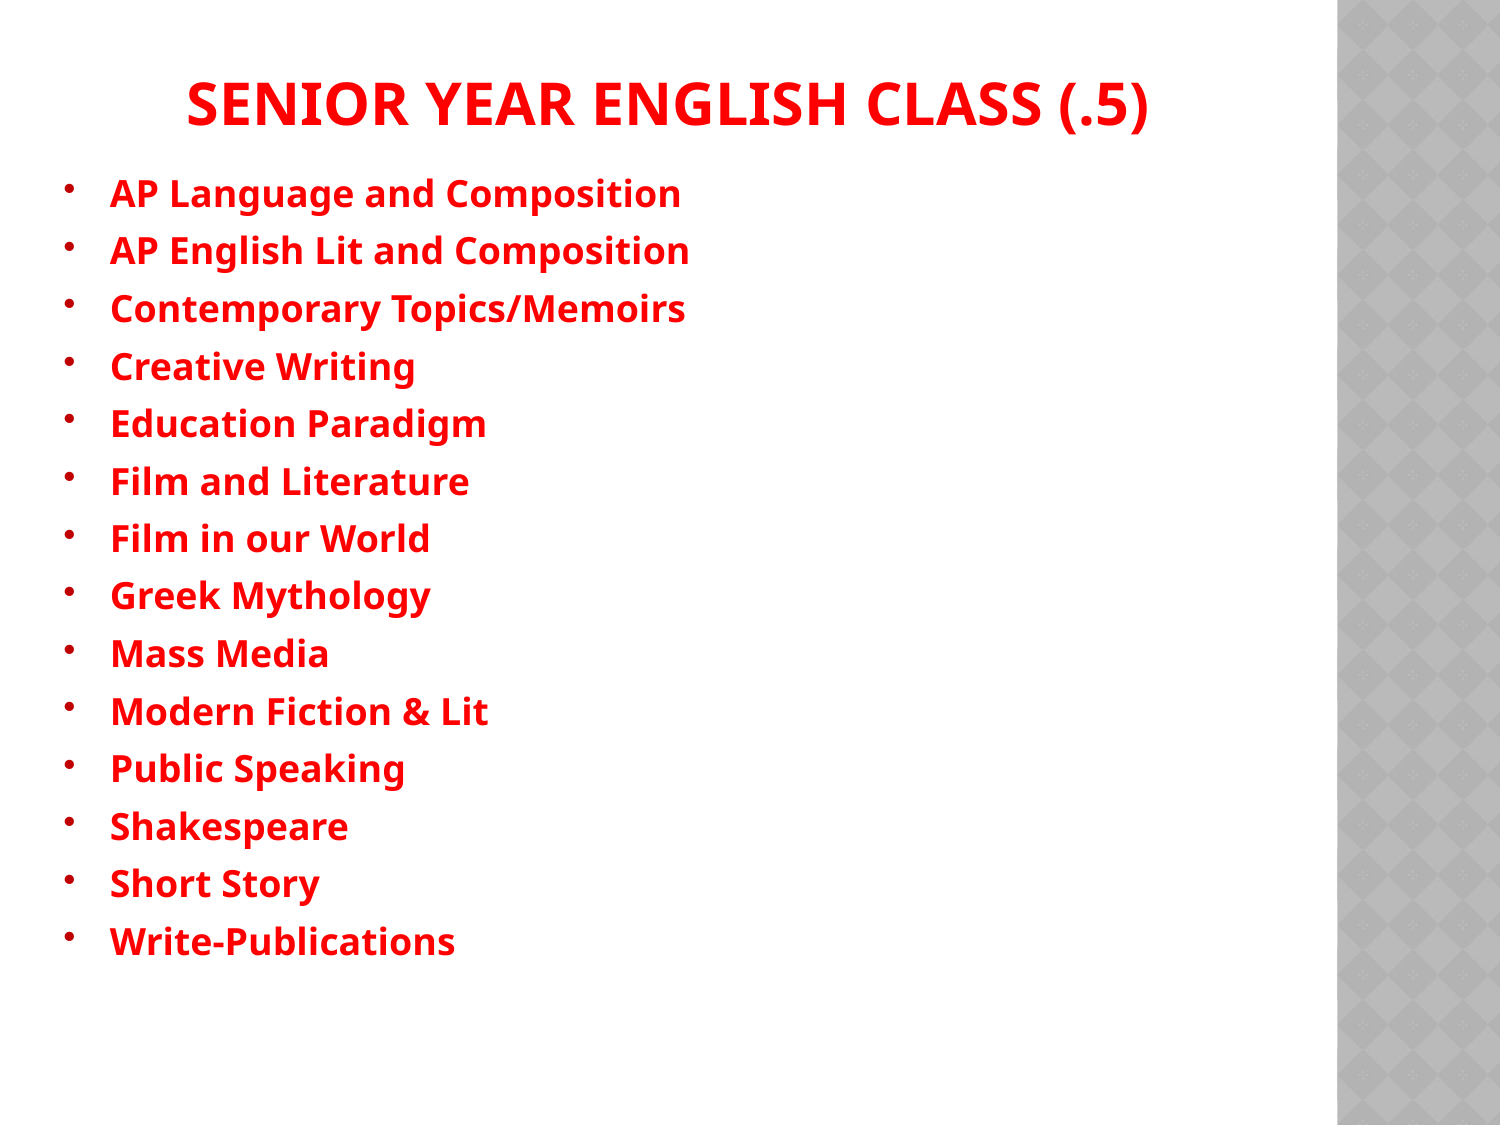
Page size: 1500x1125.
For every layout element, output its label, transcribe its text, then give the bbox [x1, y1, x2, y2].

list AP Language and Composition AP English Lit and Composition Contemporary Topics/Memoirs Creative Writing Education Paradigm Film and Literature Film in our World Greek Mythology Mass Media Modern Fiction & Lit Public Speaking Shakespeare Short Story Write-Publications [50, 162, 1238, 958]
title Senior Year English Class (.5) [75, 24, 1263, 138]
